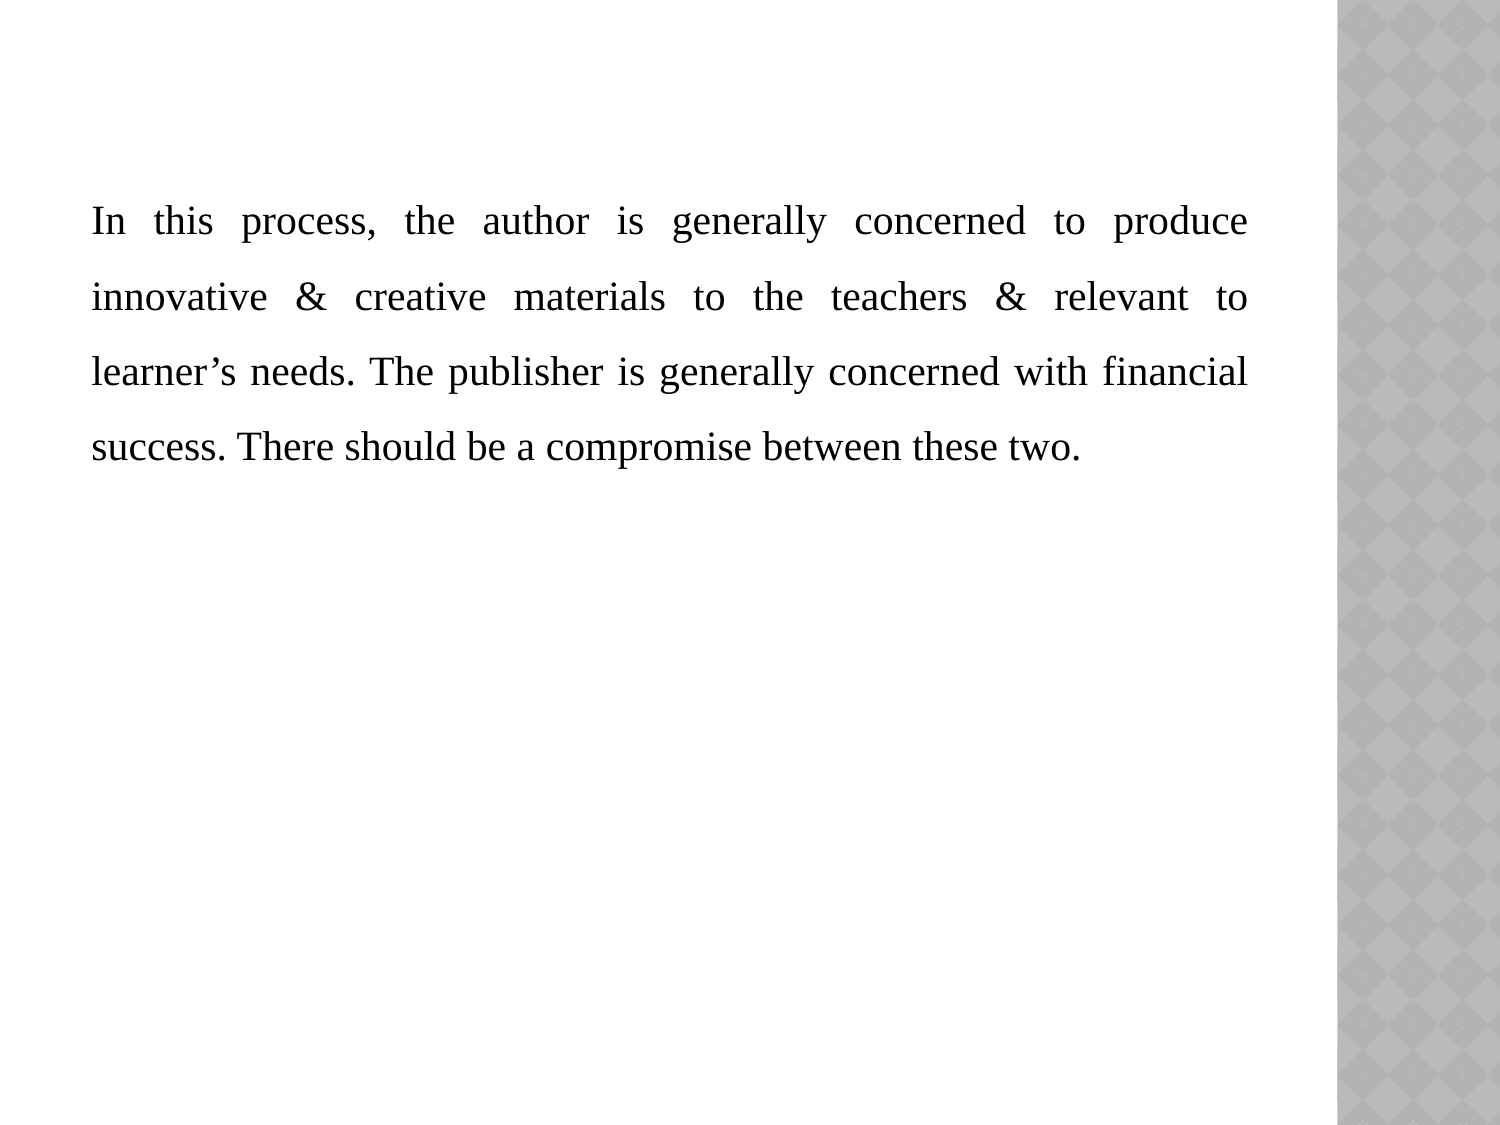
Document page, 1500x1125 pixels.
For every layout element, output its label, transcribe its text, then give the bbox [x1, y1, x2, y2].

list In this process, the author is generally concerned to produce innovative & creative materials to the teachers & relevant to learner’s needs. The publisher is generally concerned with financial success. There should be a compromise between these two. [76, 160, 1265, 956]
